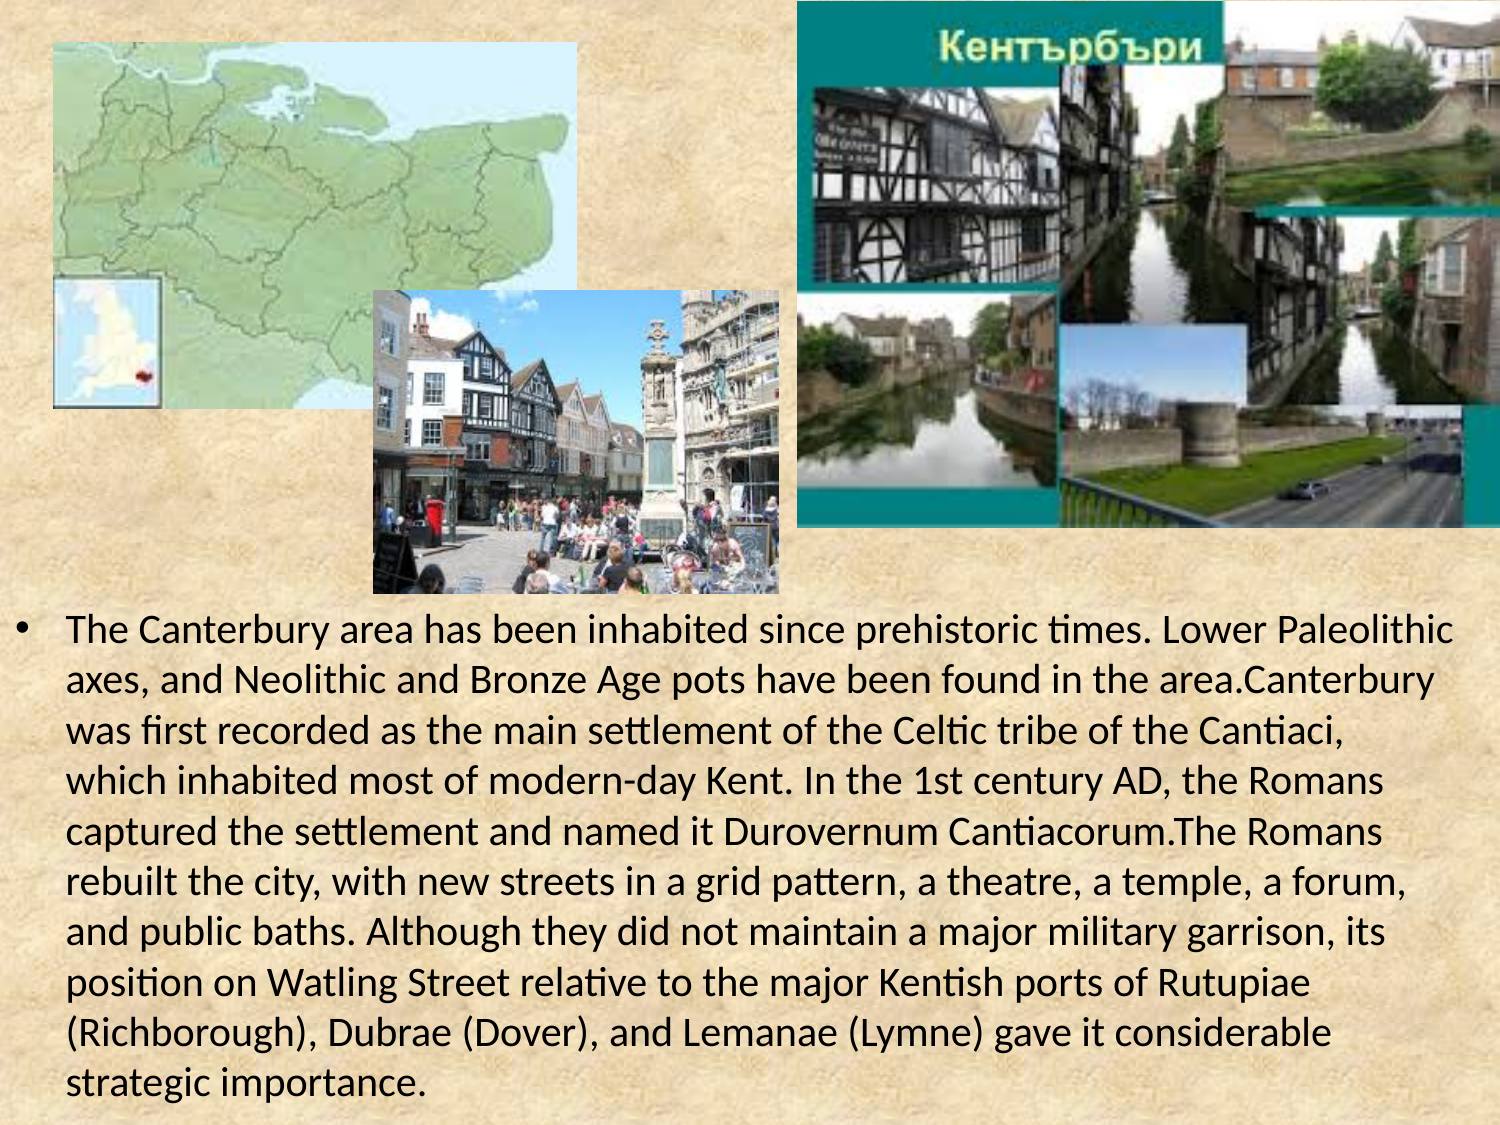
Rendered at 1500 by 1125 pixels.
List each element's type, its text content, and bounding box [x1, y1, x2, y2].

picture [0, 0, 1500, 1125]
list The Canterbury area has been inhabited since prehistoric times. Lower Paleolithic axes, and Neolithic and Bronze Age pots have been found in the area.Canterbury was first recorded as the main settlement of the Celtic tribe of the Cantiaci, which inhabited most of modern-day Kent. In the 1st century AD, the Romans captured the settlement and named it Durovernum Cantiacorum.The Romans rebuilt the city, with new streets in a grid pattern, a theatre, a temple, a forum, and public baths. Although they did not maintain a major military garrison, its position on Watling Street relative to the major Kentish ports of Rutupiae (Richborough), Dubrae (Dover), and Lemanae (Lymne) gave it considerable strategic importance. [0, 593, 1471, 1125]
